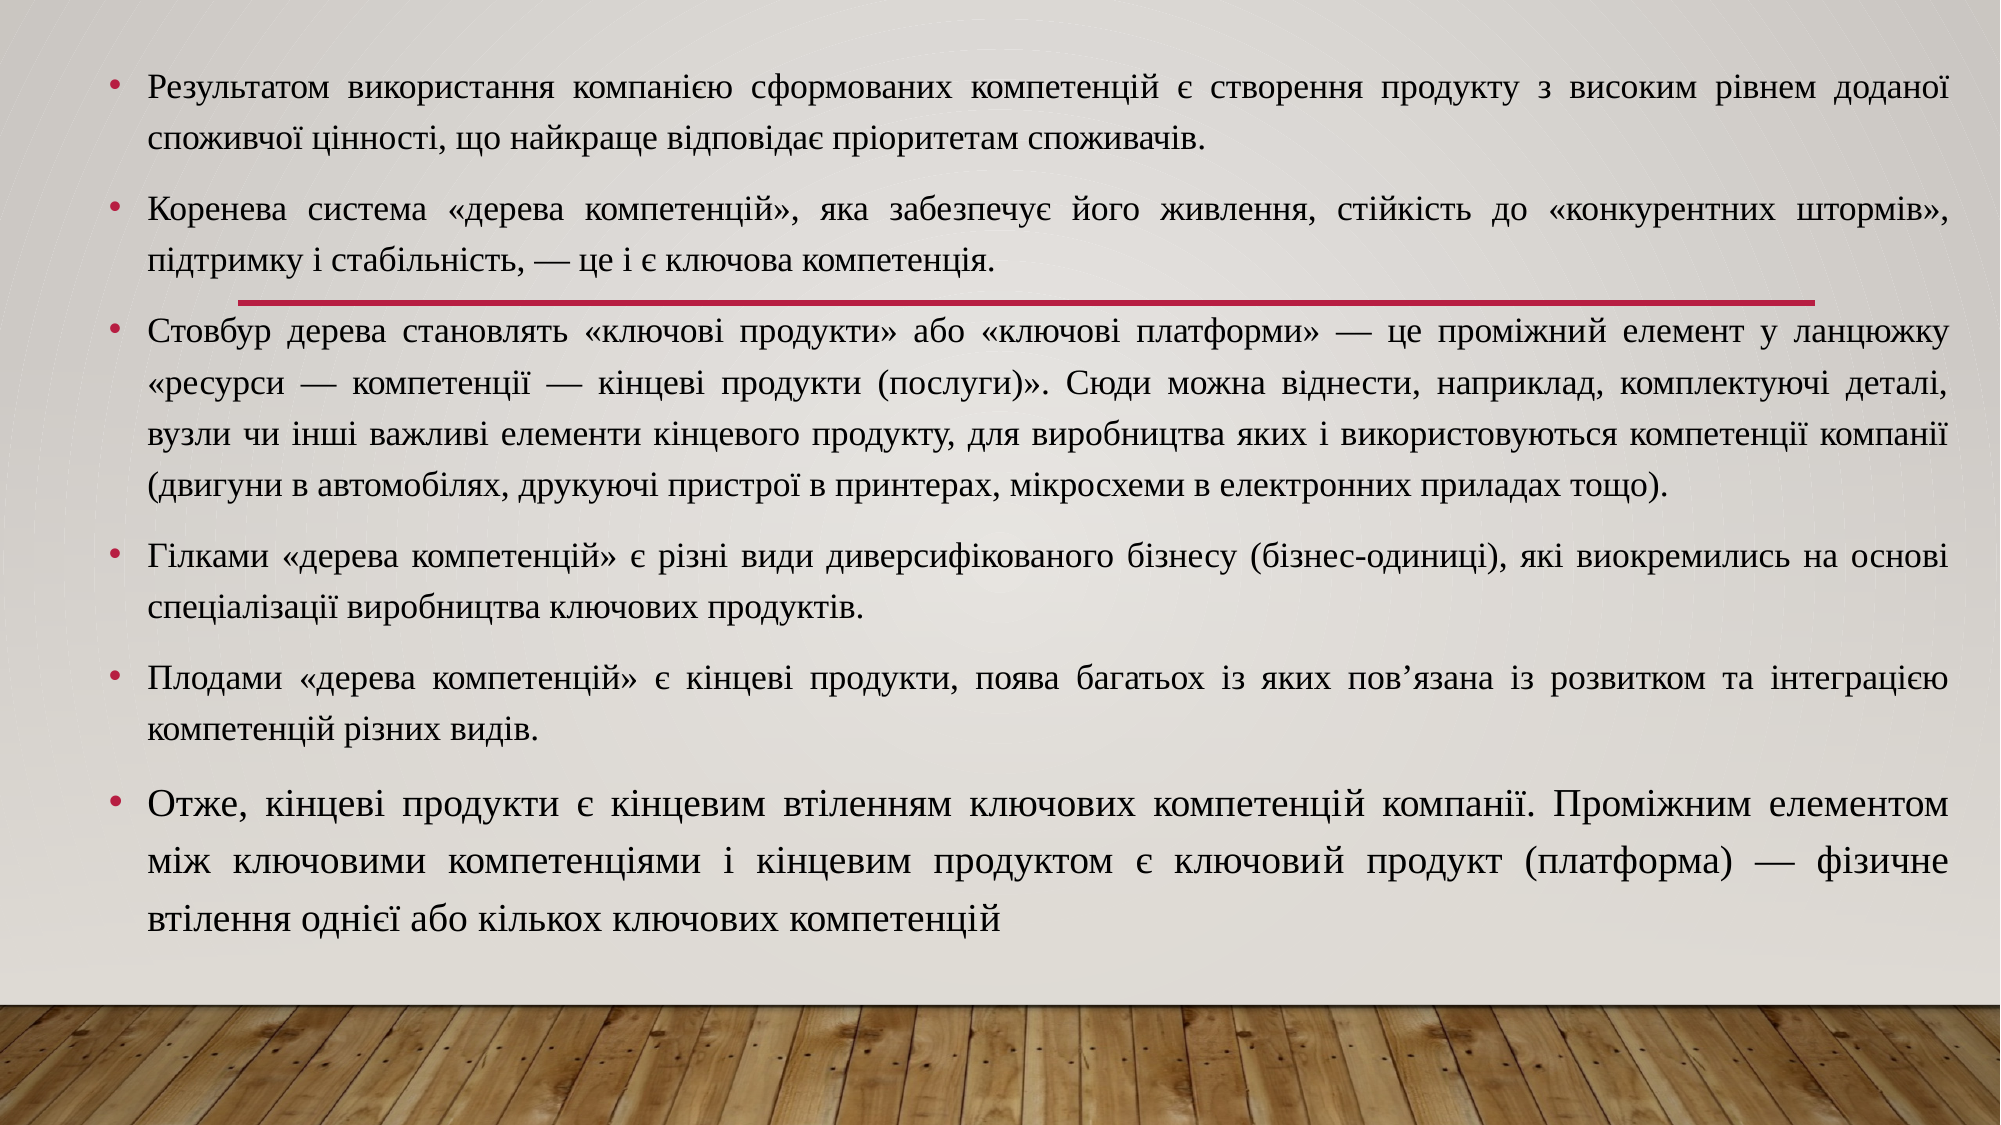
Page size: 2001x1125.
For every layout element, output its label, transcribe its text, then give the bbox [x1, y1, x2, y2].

picture [0, 1005, 2000, 1125]
list Результатом використання компанією сформованих компетенцій є створення продукту з високим рівнем доданої споживчої цінності, що найкраще відповідає пріоритетам споживачів. Коренева система «дерева компетенцій», яка забезпечує його живлення, стійкість до «конкурентних штормів», підтримку і стабільність, — це і є ключова компетенція. Стовбур дерева становлять «ключові продукти» або «ключові платформи» — це проміжний елемент у ланцюжку «ресурси — компетенції — кінцеві продукти (послуги)». Сюди можна віднести, наприклад, комплектуючі деталі, вузли чи інші важливі елементи кінцевого продукту, для виробництва яких і використовуються компетенції компанії (двигуни в автомобілях, друкуючі пристрої в принтерах, мікросхеми в електронних приладах тощо). Гілками «дерева компетенцій» є різні види диверсифікованого бізнесу (бізнес-одиниці), які виокремились на основі спеціалізації виробництва ключових продуктів. Плодами «дерева компетенцій» є кінцеві продукти, поява багатьох із яких пов’язана із розвитком та інтеграцією компетенцій різних видів. Отже, кінцеві продукти є кінцевим втіленням ключових компетенцій компанії. Проміжним елементом між ключовими компетенціями і кінцевим продуктом є ключовий продукт (платформа) — фізичне втілення однієї або кількох ключових компетенцій [93, 46, 1966, 964]
